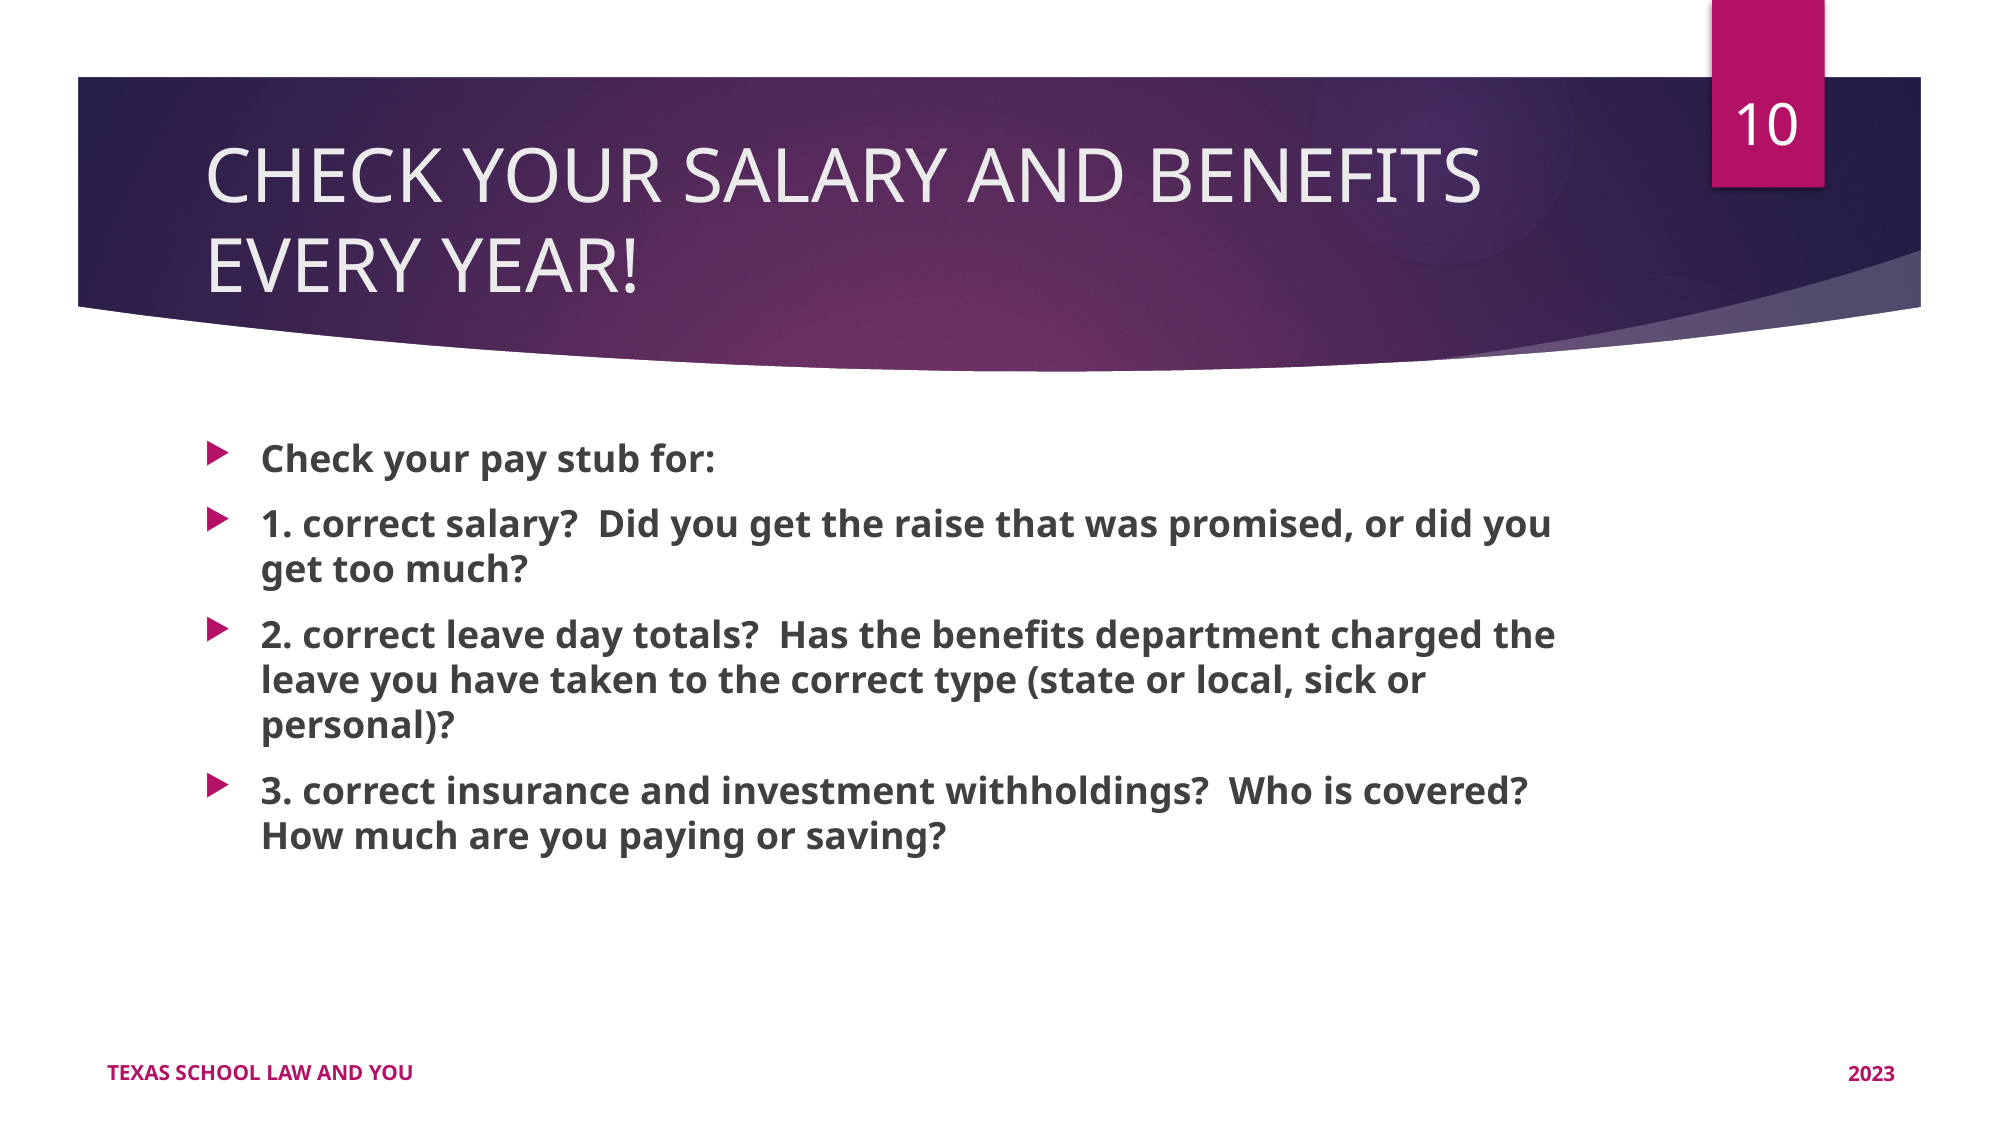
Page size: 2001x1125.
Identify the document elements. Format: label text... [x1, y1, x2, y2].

footer TEXAS SCHOOL LAW AND YOU [92, 1048, 726, 1099]
slide_number 2023 [1747, 1048, 1911, 1099]
title CHECK YOUR SALARY AND BENEFITS EVERY YEAR! [189, 159, 1627, 276]
list Check your pay stub for: 1. correct salary? Did you get the raise that was promised, or did you get too much? 2. correct leave day totals? Has the benefits department charged the leave you have taken to the correct type (state or local, sick or personal)? 3. correct insurance and investment withholdings? Who is covered? How much are you paying or saving? [189, 427, 1638, 988]
slide_number 10 [1698, 48, 1836, 175]
